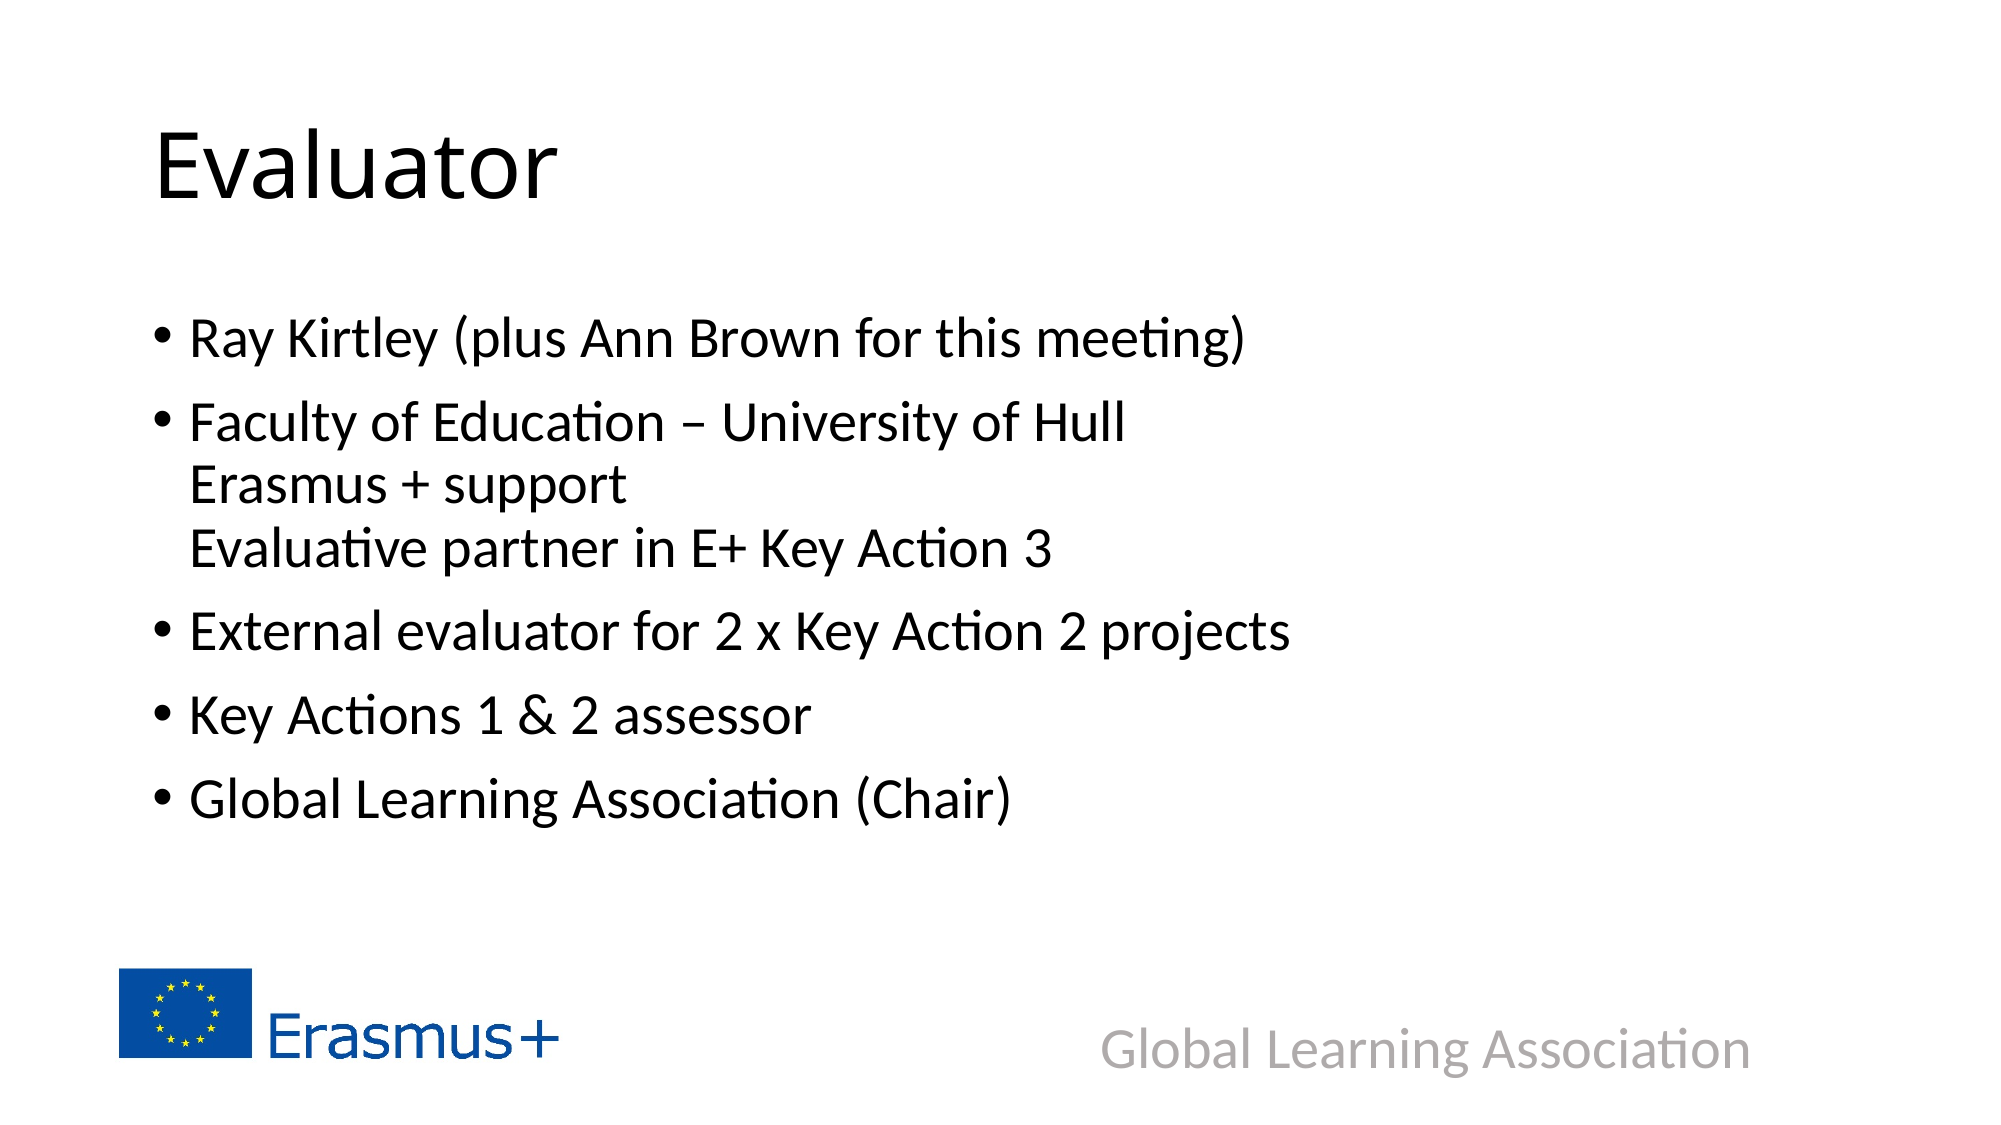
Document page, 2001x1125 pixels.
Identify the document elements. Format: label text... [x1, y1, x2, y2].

list Ray Kirtley (plus Ann Brown for this meeting) Faculty of Education – University of Hull Erasmus + support Evaluative partner in E+ Key Action 3 External evaluator for 2 x Key Action 2 projects Key Actions 1 & 2 assessor Global Learning Association (Chair) [137, 299, 1863, 1014]
title Evaluator [137, 59, 1863, 278]
footer Global Learning Association [1058, 987, 1794, 1103]
picture [93, 942, 584, 1084]
